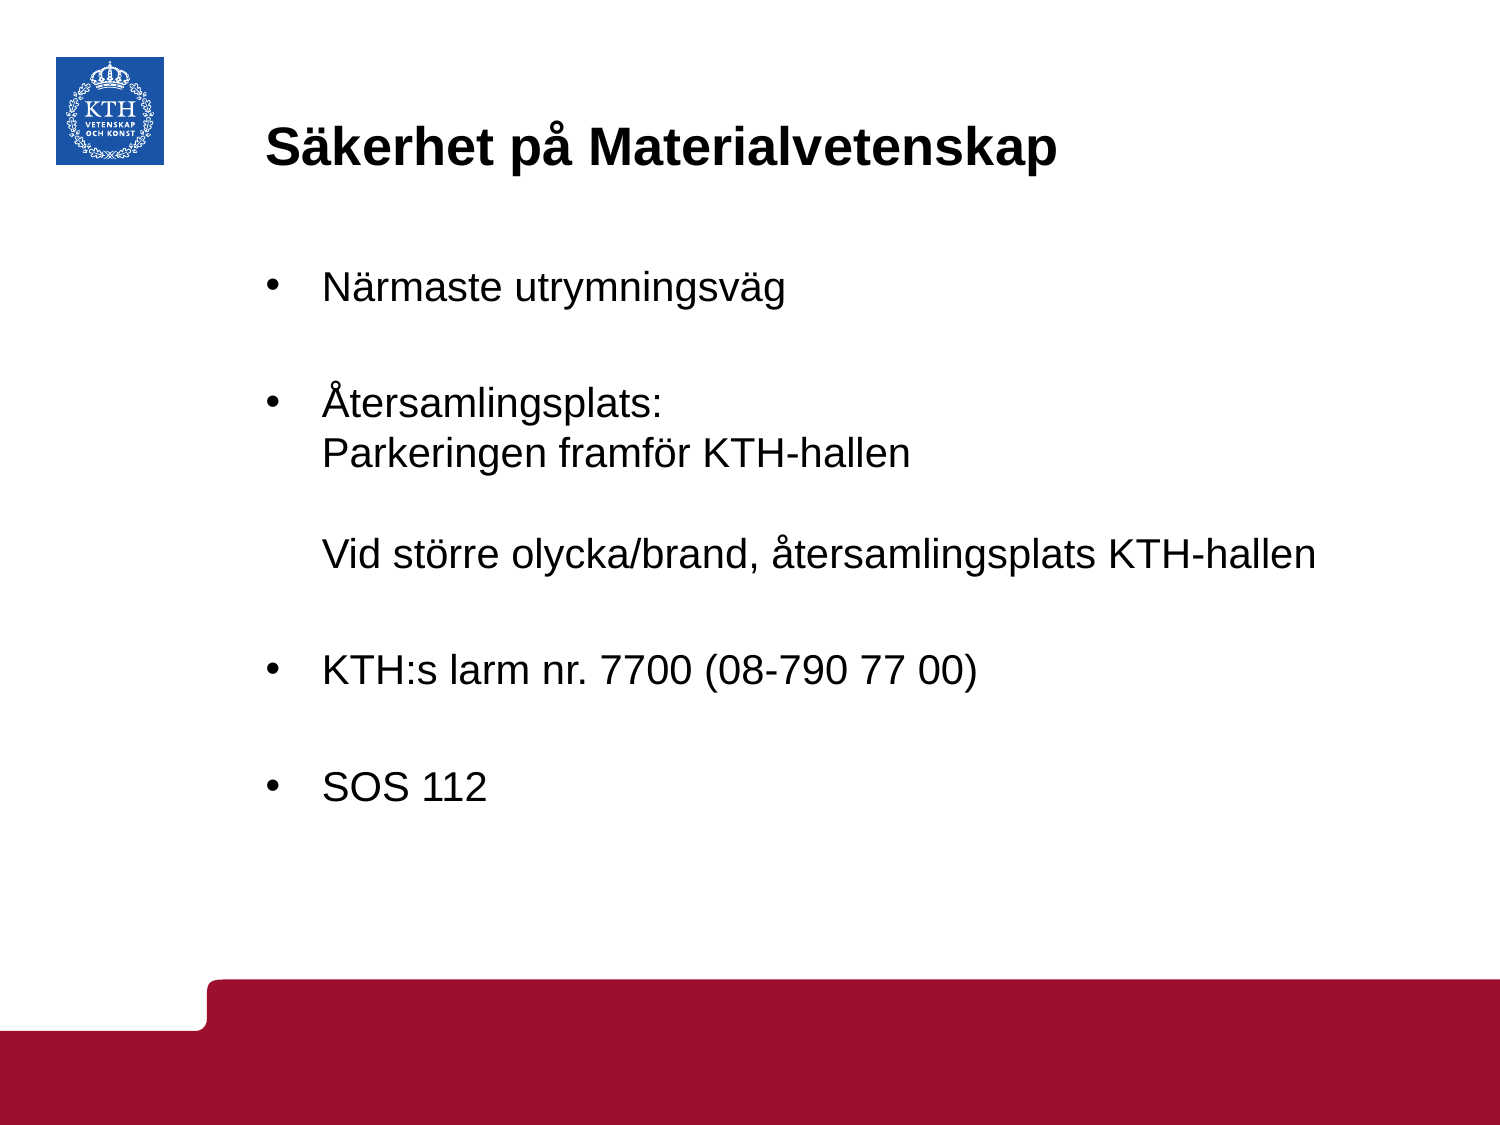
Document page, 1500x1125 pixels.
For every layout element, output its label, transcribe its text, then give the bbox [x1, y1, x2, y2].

title Säkerhet på Materialvetenskap [265, 66, 1404, 176]
list Närmaste utrymningsväg Återsamlingsplats: Parkeringen framför KTH-hallen Vid större olycka/brand, återsamlingsplats KTH-hallen KTH:s larm nr. 7700 (08-790 77 00) SOS 112 [265, 259, 1404, 929]
